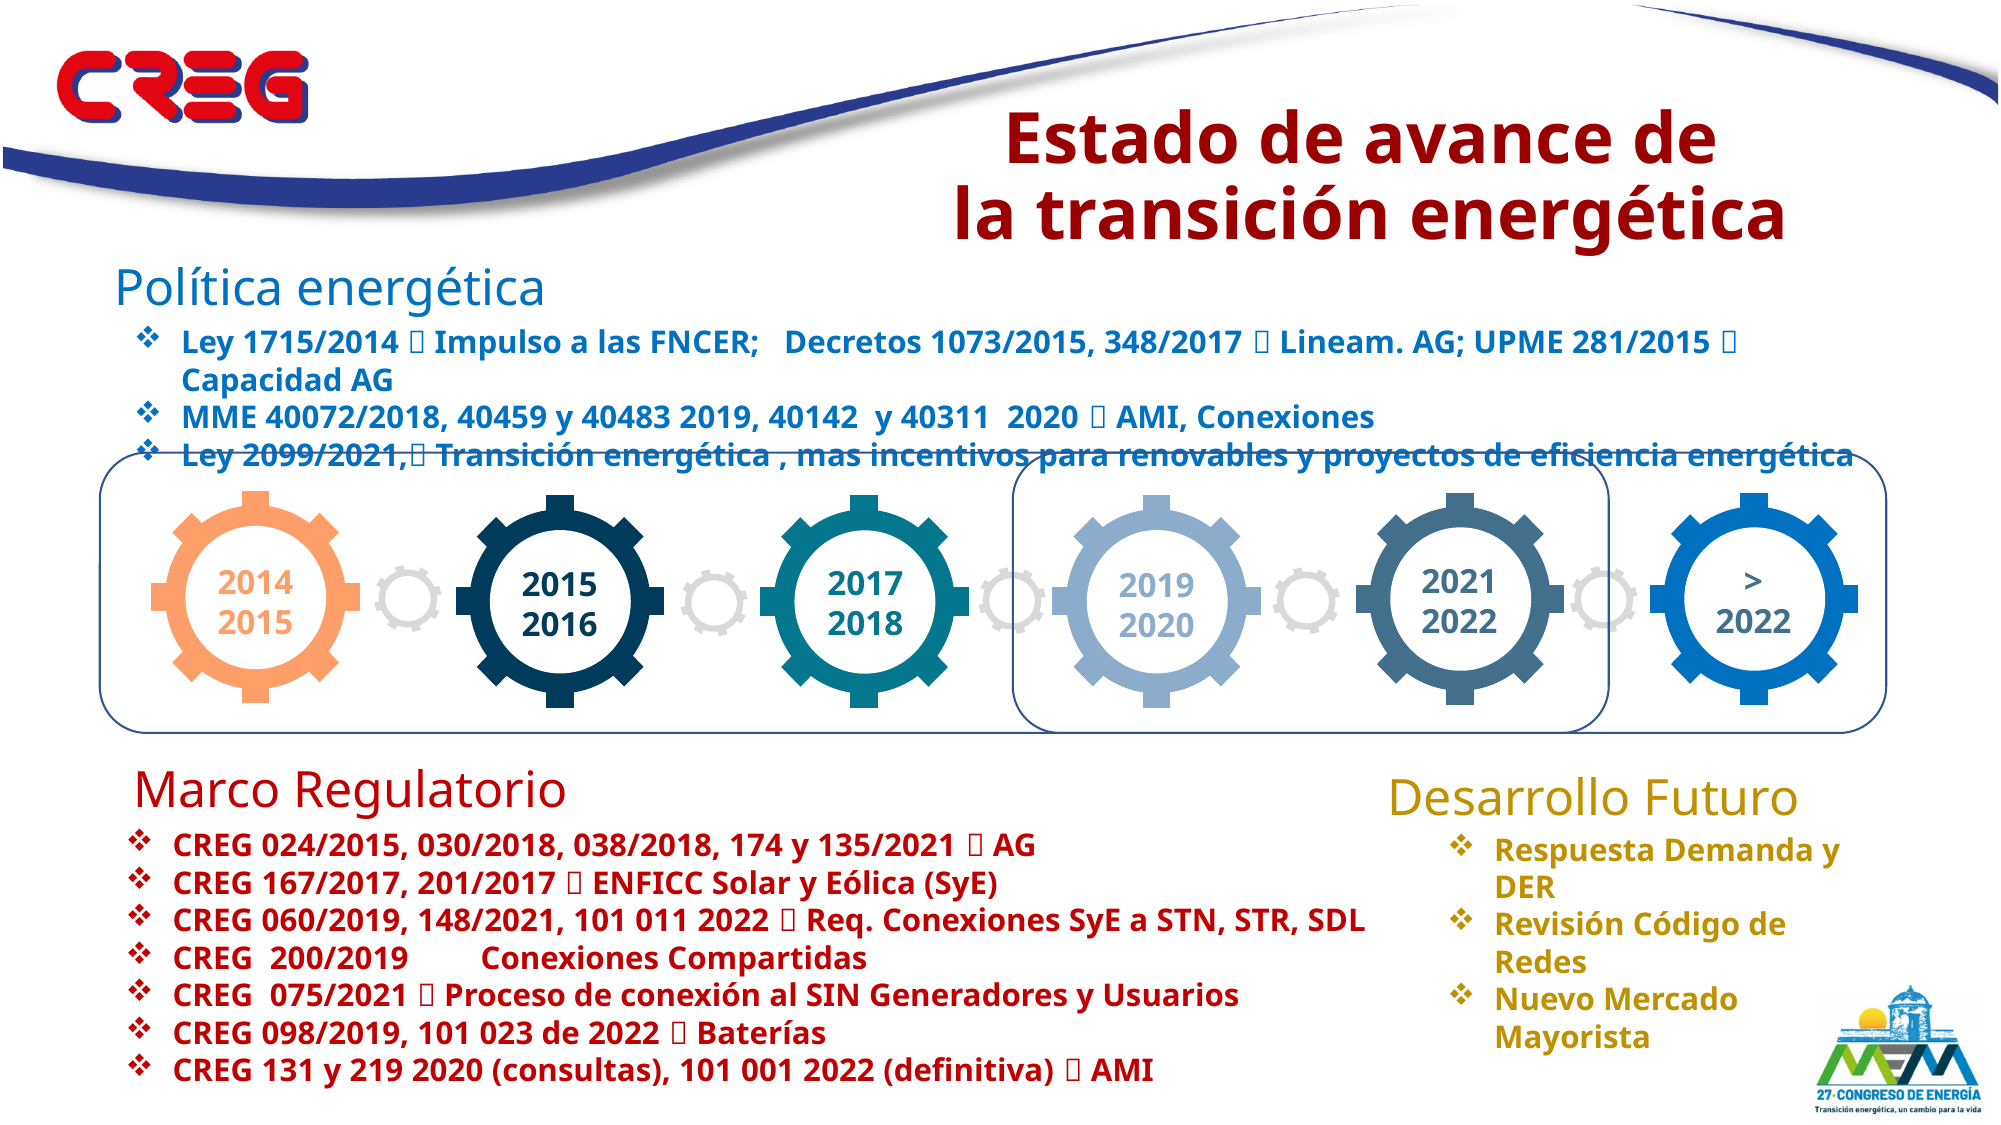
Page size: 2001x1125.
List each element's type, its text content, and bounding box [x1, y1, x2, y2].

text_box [1272, 567, 1340, 635]
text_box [680, 569, 748, 637]
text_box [1355, 492, 1565, 705]
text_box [455, 495, 665, 708]
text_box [1334, 757, 1892, 952]
text_box [98, 451, 1053, 734]
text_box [0, 750, 1867, 1099]
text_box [1052, 495, 1261, 708]
title Estado de avance de la transición energética [832, 113, 1910, 245]
picture [2, 4, 1999, 262]
text_box [1011, 451, 1888, 734]
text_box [151, 491, 360, 704]
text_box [978, 567, 1046, 635]
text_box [373, 565, 442, 632]
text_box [1649, 492, 1859, 705]
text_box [759, 495, 969, 708]
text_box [1569, 566, 1638, 633]
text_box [99, 248, 1892, 444]
picture [1810, 981, 1985, 1117]
